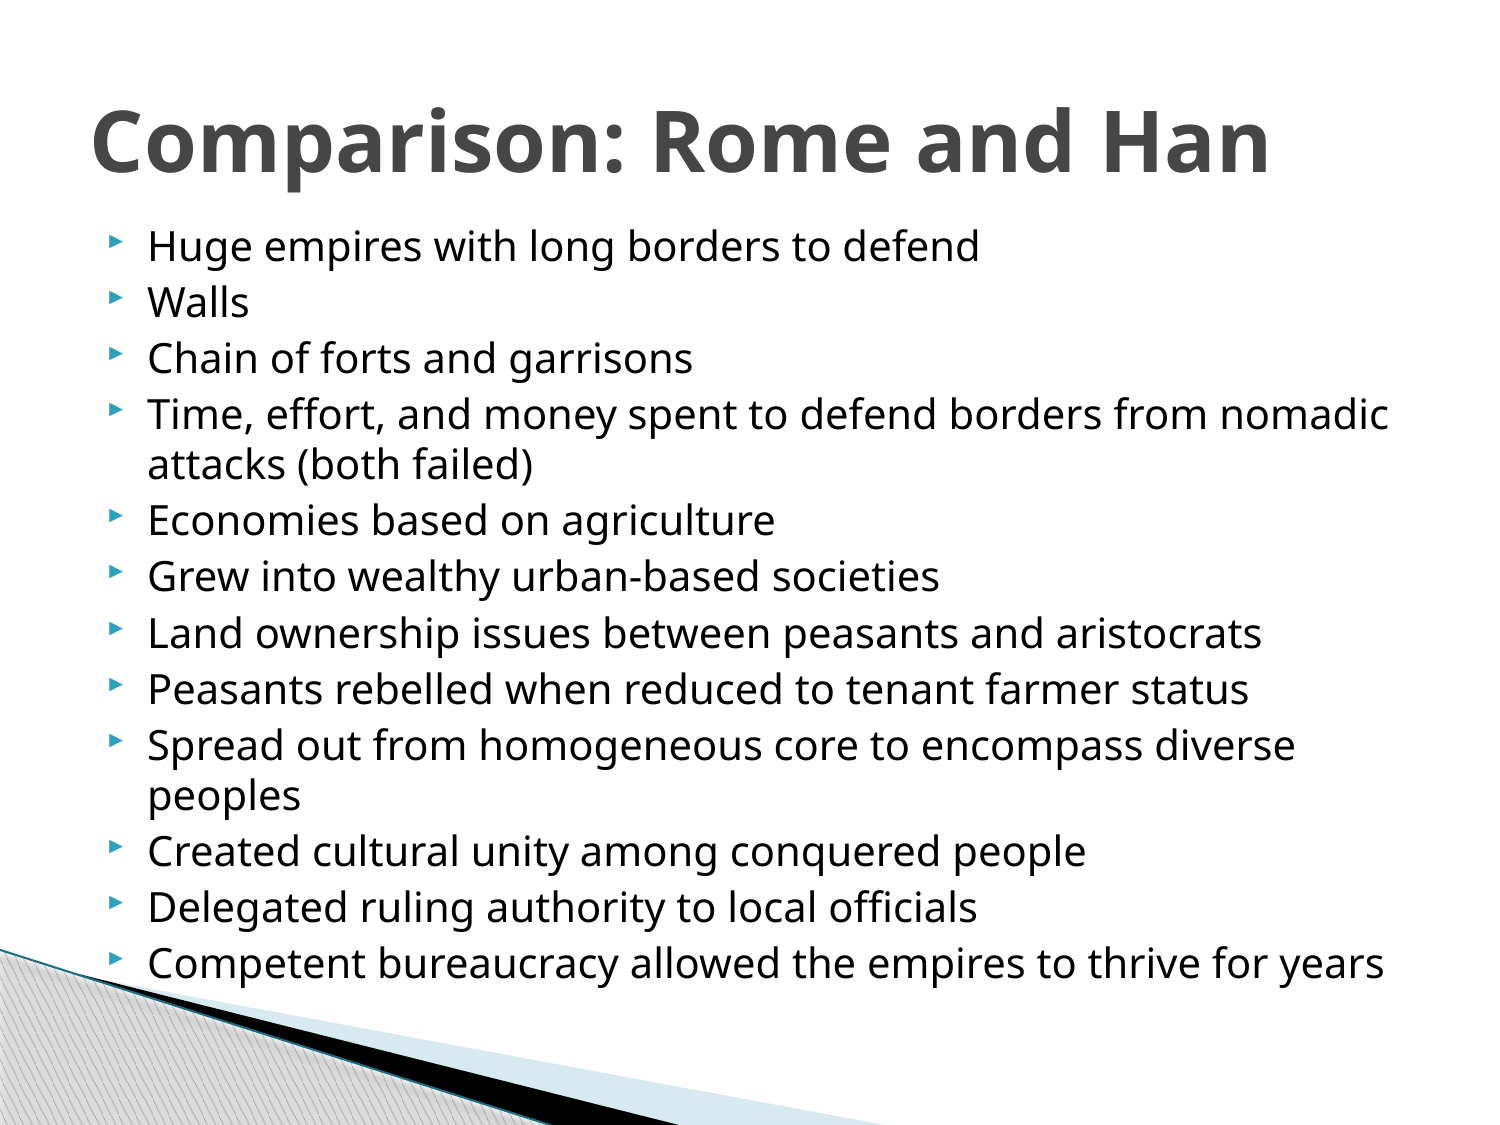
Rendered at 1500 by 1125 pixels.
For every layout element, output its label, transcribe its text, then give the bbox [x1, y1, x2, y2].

title Comparison: Rome and Han [75, 45, 1425, 233]
list Huge empires with long borders to defend Walls Chain of forts and garrisons Time, effort, and money spent to defend borders from nomadic attacks (both failed) Economies based on agriculture Grew into wealthy urban-based societies Land ownership issues between peasants and aristocrats Peasants rebelled when reduced to tenant farmer status Spread out from homogeneous core to encompass diverse peoples Created cultural unity among conquered people Delegated ruling authority to local officials Competent bureaucracy allowed the empires to thrive for years [75, 233, 1413, 1038]
